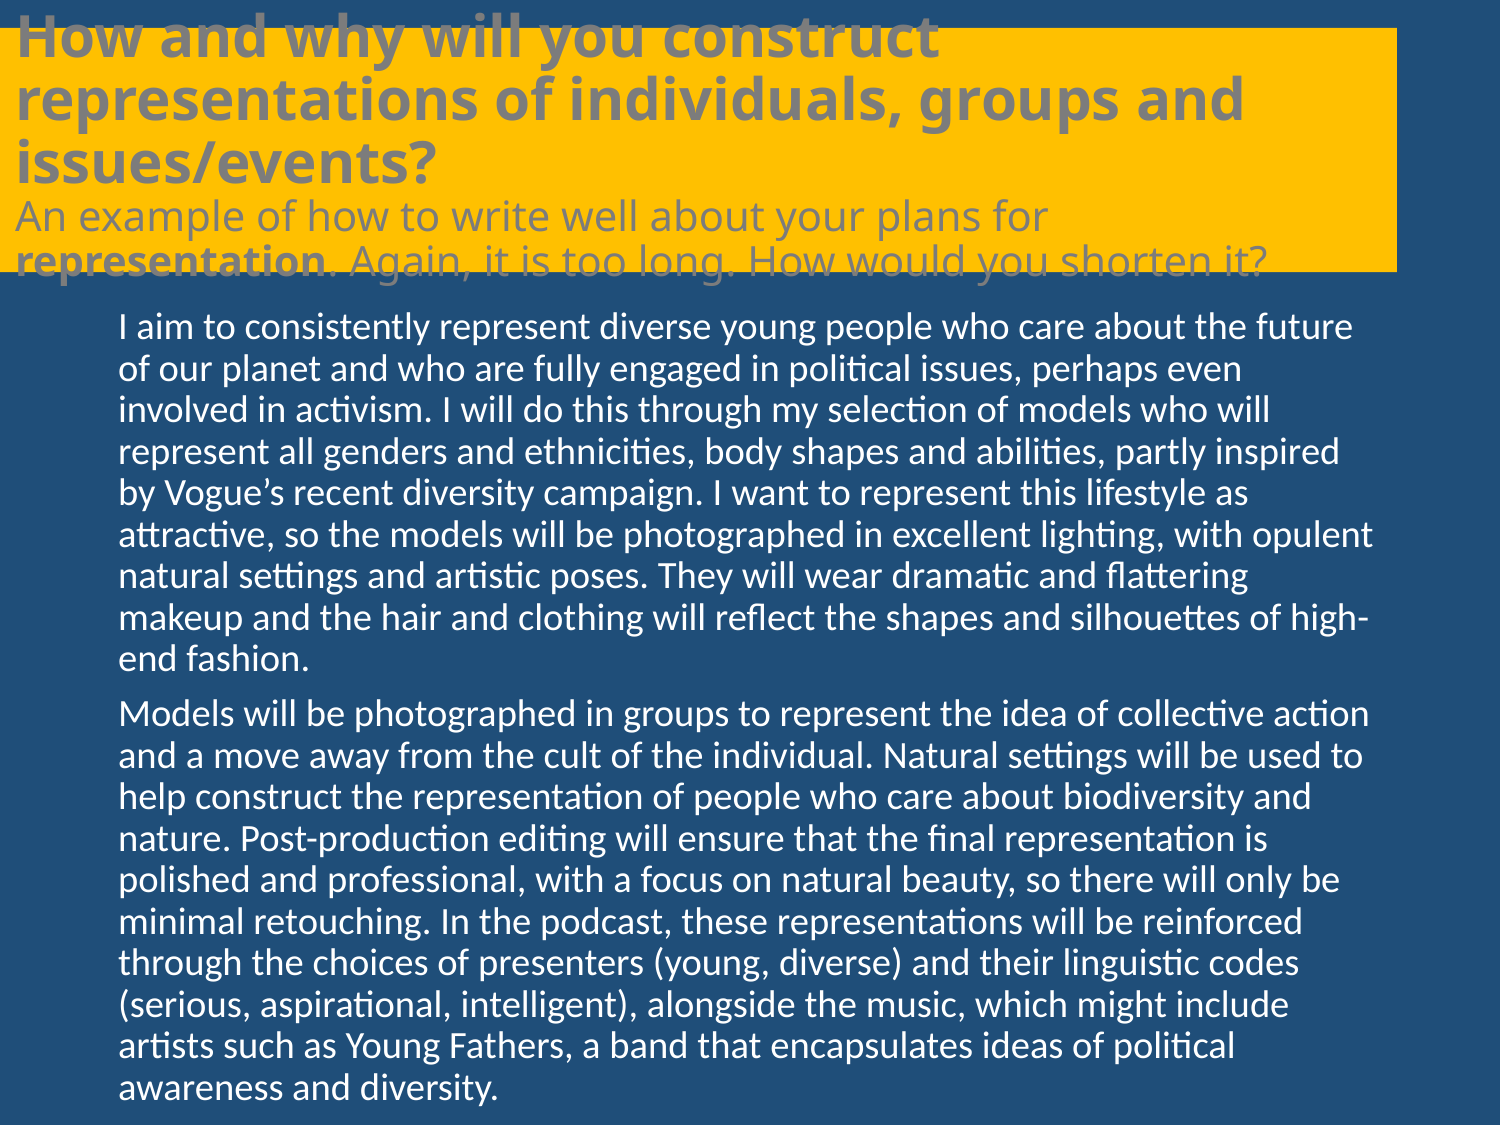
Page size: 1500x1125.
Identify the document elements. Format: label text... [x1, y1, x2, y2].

title How and why will you construct representations of individuals, groups and issues/events? An example of how to write well about your plans for representation. Again, it is too long. How would you shorten it? [0, 27, 1397, 273]
list I aim to consistently represent diverse young people who care about the future of our planet and who are fully engaged in political issues, perhaps even involved in activism. I will do this through my selection of models who will represent all genders and ethnicities, body shapes and abilities, partly inspired by Vogue’s recent diversity campaign. I want to represent this lifestyle as attractive, so the models will be photographed in excellent lighting, with opulent natural settings and artistic poses. They will wear dramatic and flattering makeup and the hair and clothing will reflect the shapes and silhouettes of high-end fashion. Models will be photographed in groups to represent the idea of collective action and a move away from the cult of the individual. Natural settings will be used to help construct the representation of people who care about biodiversity and nature. Post-production editing will ensure that the final representation is polished and professional, with a focus on natural beauty, so there will only be minimal retouching. In the podcast, these representations will be reinforced through the choices of presenters (young, diverse) and their linguistic codes (serious, aspirational, intelligent), alongside the music, which might include artists such as Young Fathers, a band that encapsulates ideas of political awareness and diversity. [103, 299, 1397, 1125]
